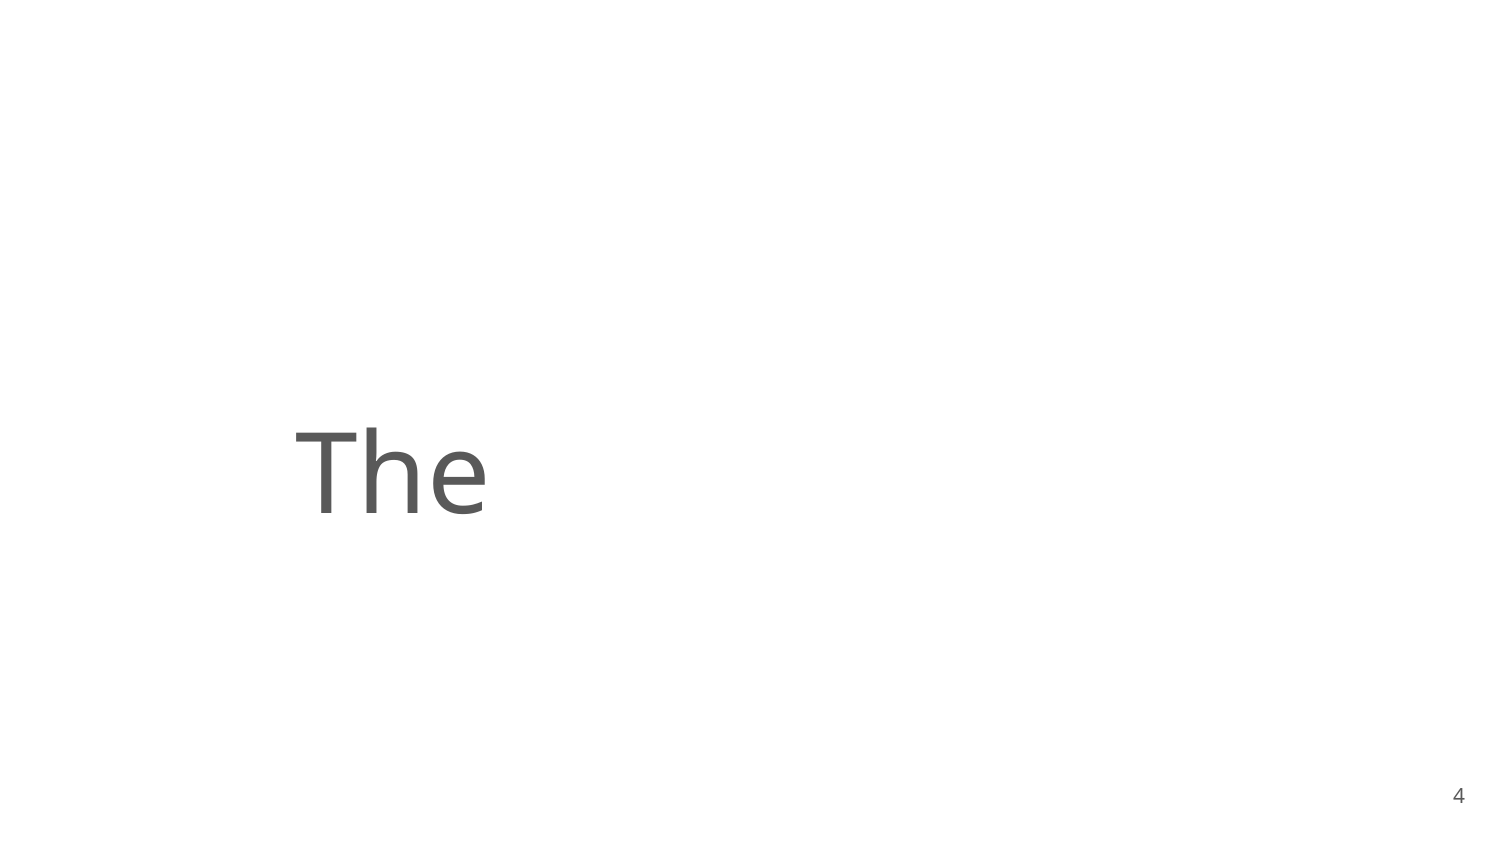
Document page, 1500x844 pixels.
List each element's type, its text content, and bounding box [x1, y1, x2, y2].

slide_number 4 [1389, 764, 1480, 830]
list The [46, 365, 1454, 760]
